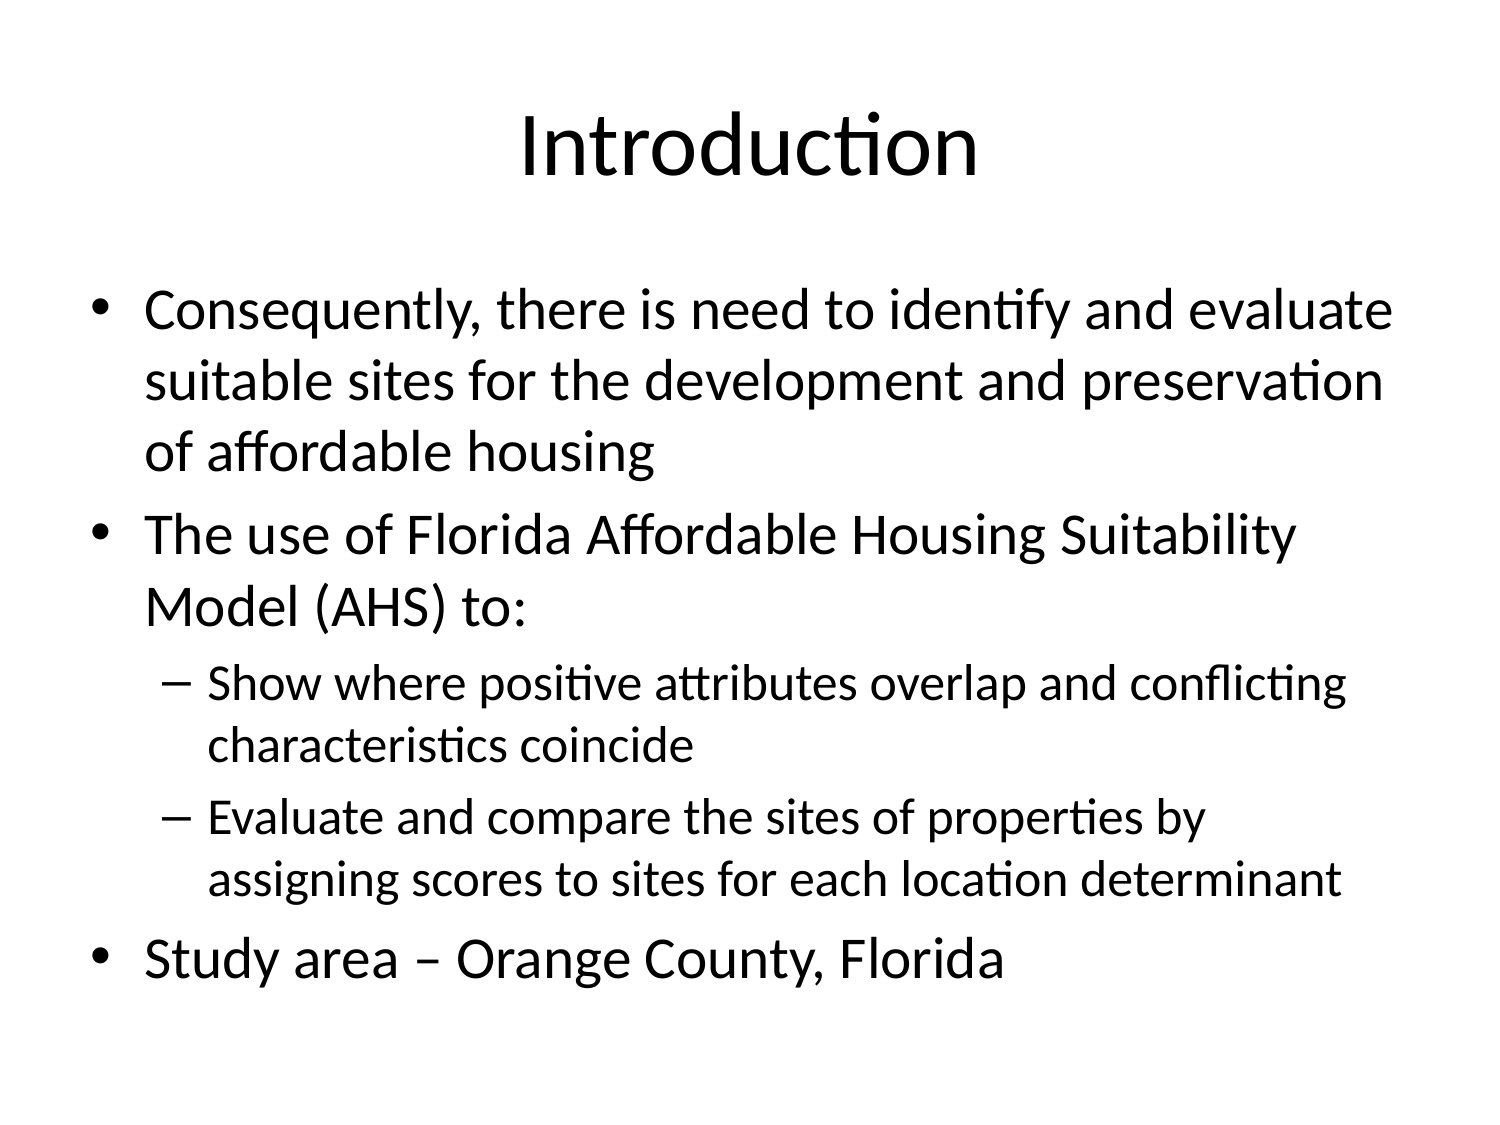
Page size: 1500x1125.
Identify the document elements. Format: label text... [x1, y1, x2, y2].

list Consequently, there is need to identify and evaluate suitable sites for the development and preservation of affordable housing The use of Florida Affordable Housing Suitability Model (AHS) to: Show where positive attributes overlap and conflicting characteristics coincide Evaluate and compare the sites of properties by assigning scores to sites for each location determinant Study area – Orange County, Florida [75, 262, 1425, 1005]
title Introduction [75, 45, 1425, 233]
